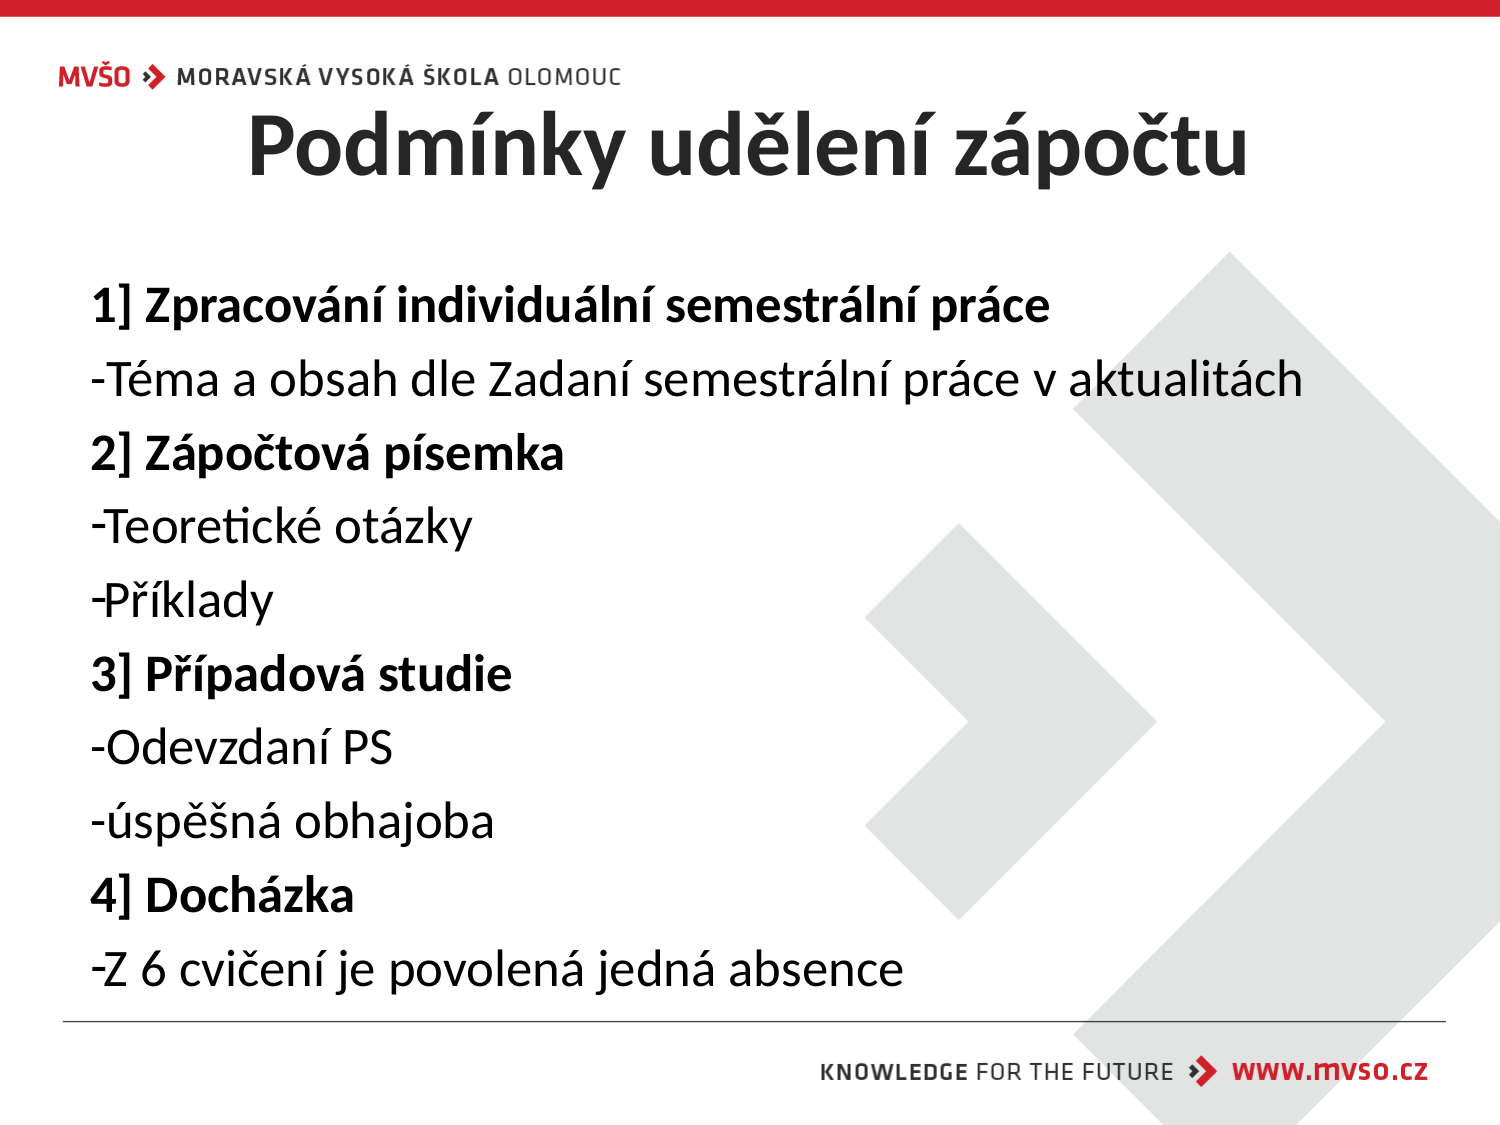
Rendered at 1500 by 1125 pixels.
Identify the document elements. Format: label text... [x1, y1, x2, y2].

list 1] Zpracování individuální semestrální práce -Téma a obsah dle Zadaní semestrální práce v aktualitách 2] Zápočtová písemka Teoretické otázky Příklady 3] Případová studie -Odevzdaní PS -úspěšná obhajoba 4] Docházka Z 6 cvičení je povolená jedná absence [75, 262, 1425, 1005]
picture [0, 0, 1500, 1125]
title Podmínky udělení zápočtu [75, 45, 1425, 233]
